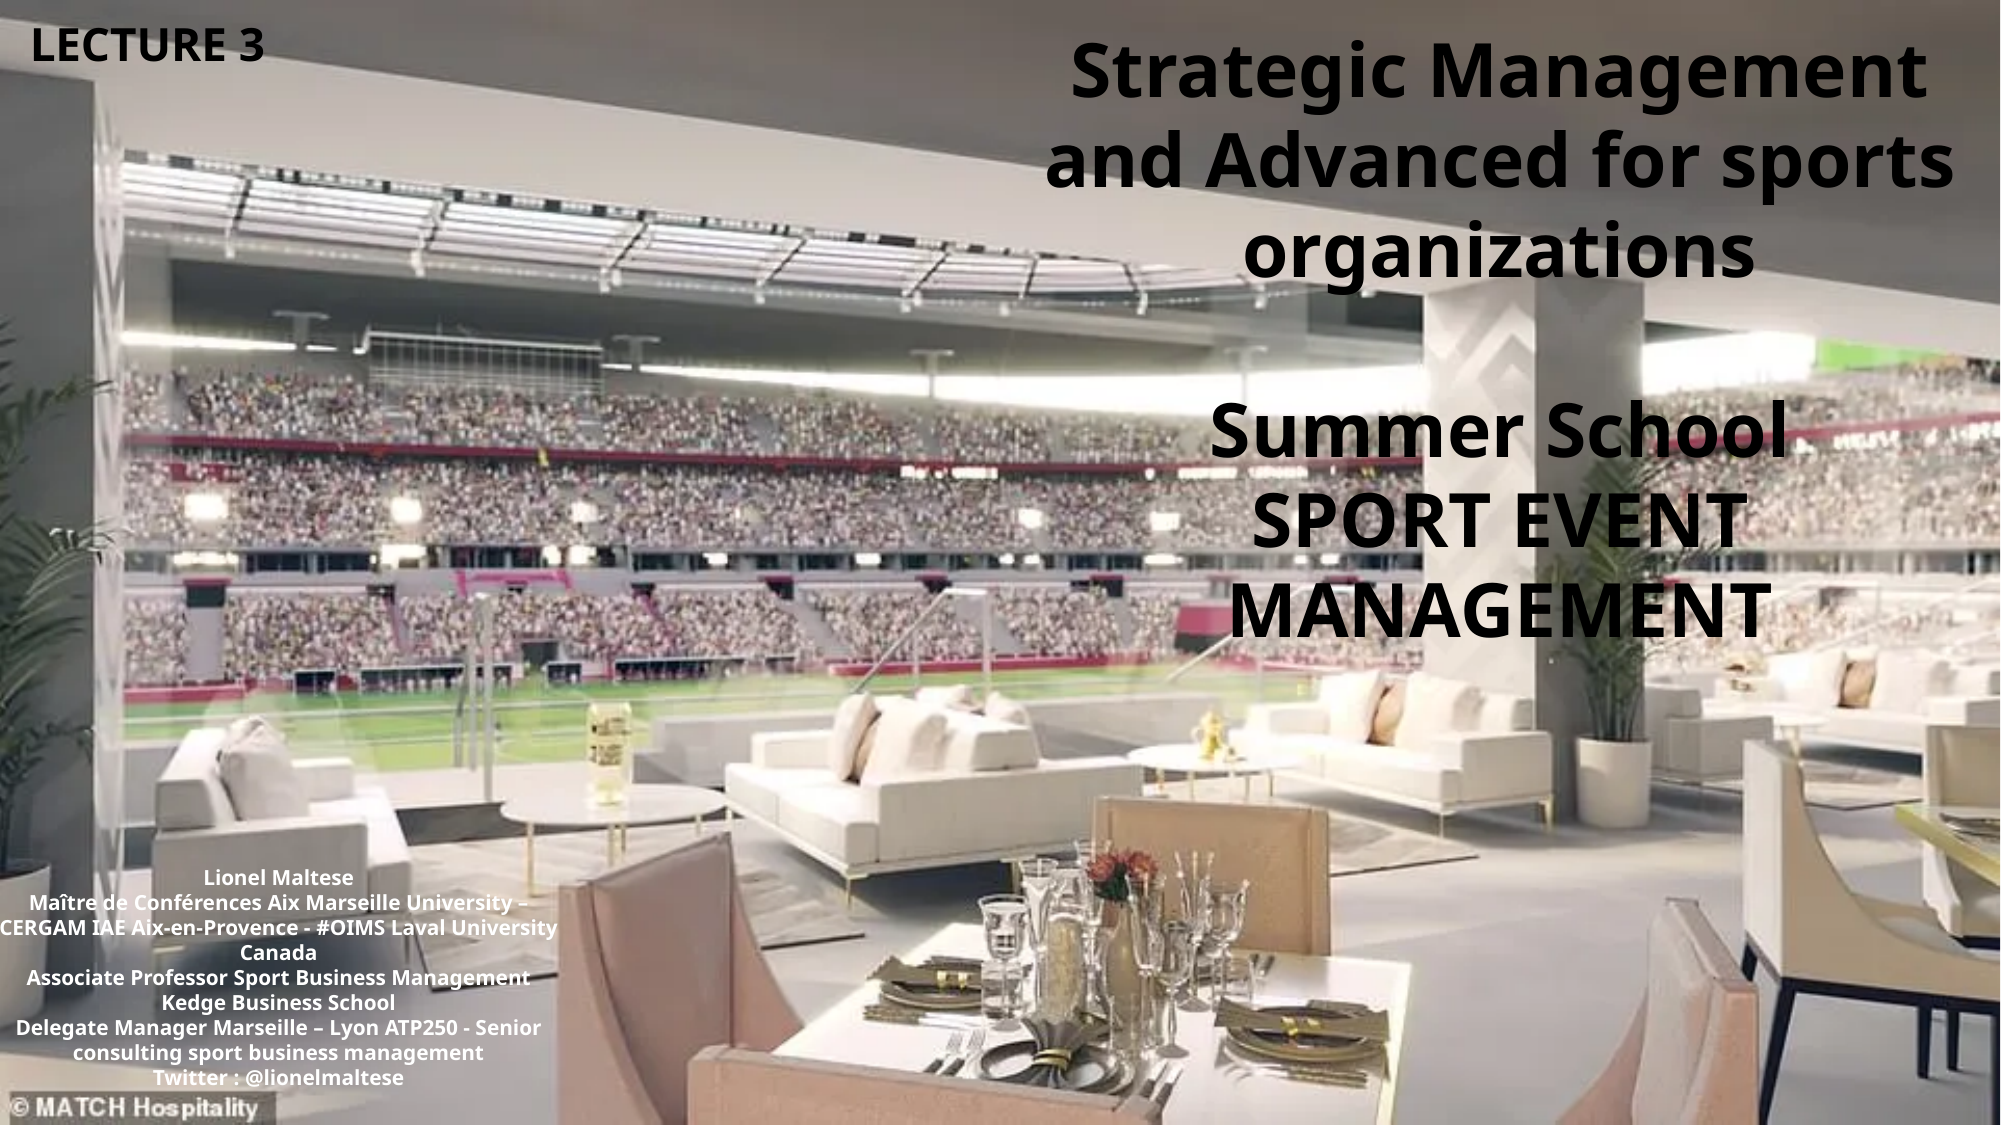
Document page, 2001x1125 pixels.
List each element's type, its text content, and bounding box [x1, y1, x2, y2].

picture [0, 0, 2001, 1125]
text_box LECTURE 3 [0, 14, 1000, 100]
text_box Strategic Management and Advanced for sports organizations Summer School SPORT EVENT MANAGEMENT [1000, 14, 2000, 660]
text_box Lionel Maltese Maître de Conférences Aix Marseille University – CERGAM IAE Aix-en-Provence - #OIMS Laval University Canada Associate Professor Sport Business Management Kedge Business School Delegate Manager Marseille – Lyon ATP250 - Senior consulting sport business management Twitter : @lionelmaltese [0, 857, 574, 1122]
